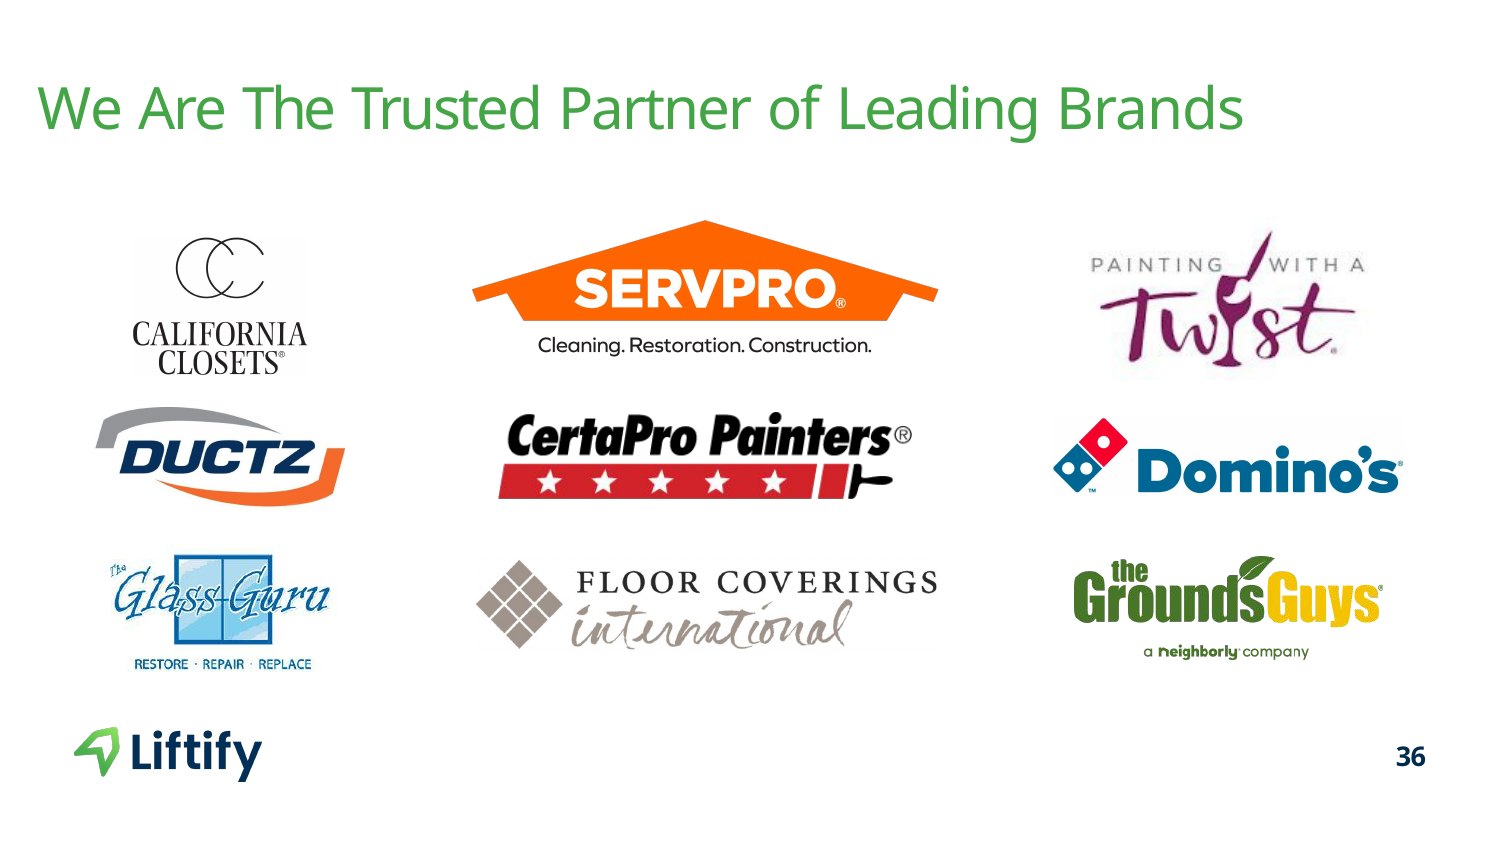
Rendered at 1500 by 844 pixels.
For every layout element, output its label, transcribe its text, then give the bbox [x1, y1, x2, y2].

picture [498, 411, 913, 500]
picture [1052, 414, 1405, 495]
picture [1088, 215, 1369, 380]
title We Are The Trusted Partner of Leading Brands [35, 69, 1405, 213]
picture [74, 727, 262, 782]
picture [95, 407, 345, 515]
picture [466, 215, 944, 360]
picture [95, 544, 337, 673]
picture [1074, 555, 1383, 661]
picture [474, 556, 937, 654]
picture [131, 236, 308, 377]
text_box 36 [1393, 737, 1430, 772]
